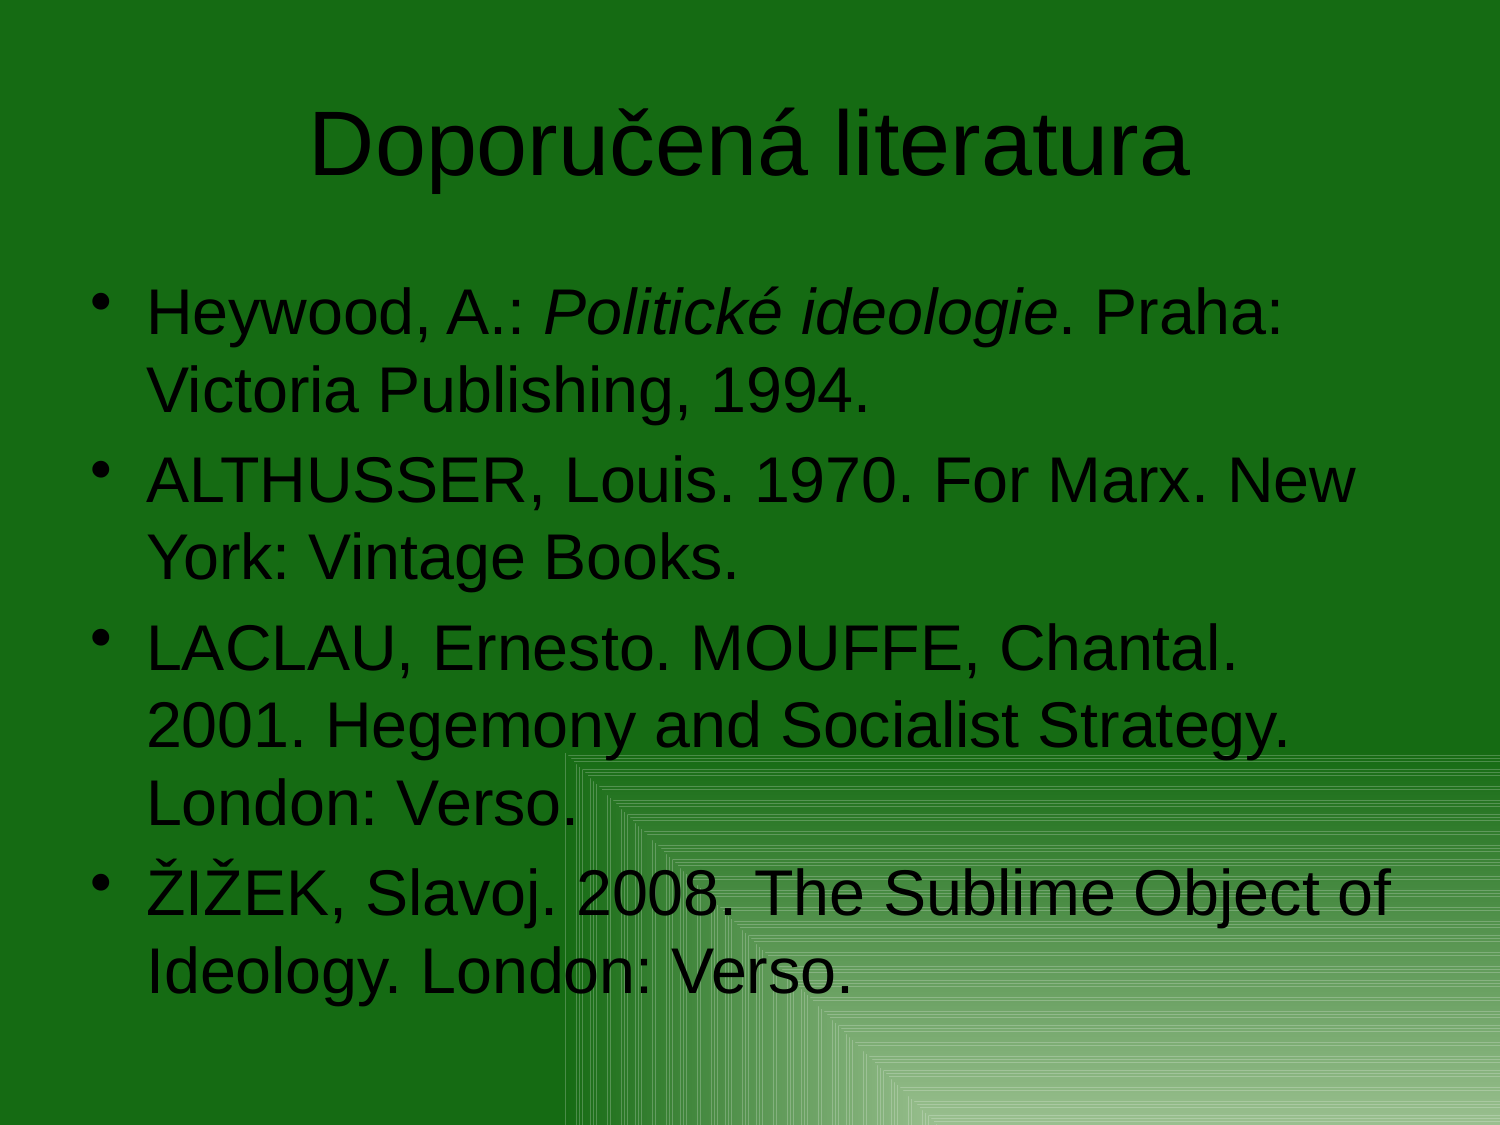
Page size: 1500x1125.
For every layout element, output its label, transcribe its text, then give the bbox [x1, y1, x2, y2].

list Heywood, A.: Politické ideologie. Praha: Victoria Publishing, 1994. ALTHUSSER, Louis. 1970. For Marx. New York: Vintage Books. LACLAU, Ernesto. MOUFFE, Chantal. 2001. Hegemony and Socialist Strategy. London: Verso. ŽIŽEK, Slavoj. 2008. The Sublime Object of Ideology. London: Verso. [74, 262, 1426, 1006]
title Doporučená literatura [74, 44, 1426, 233]
